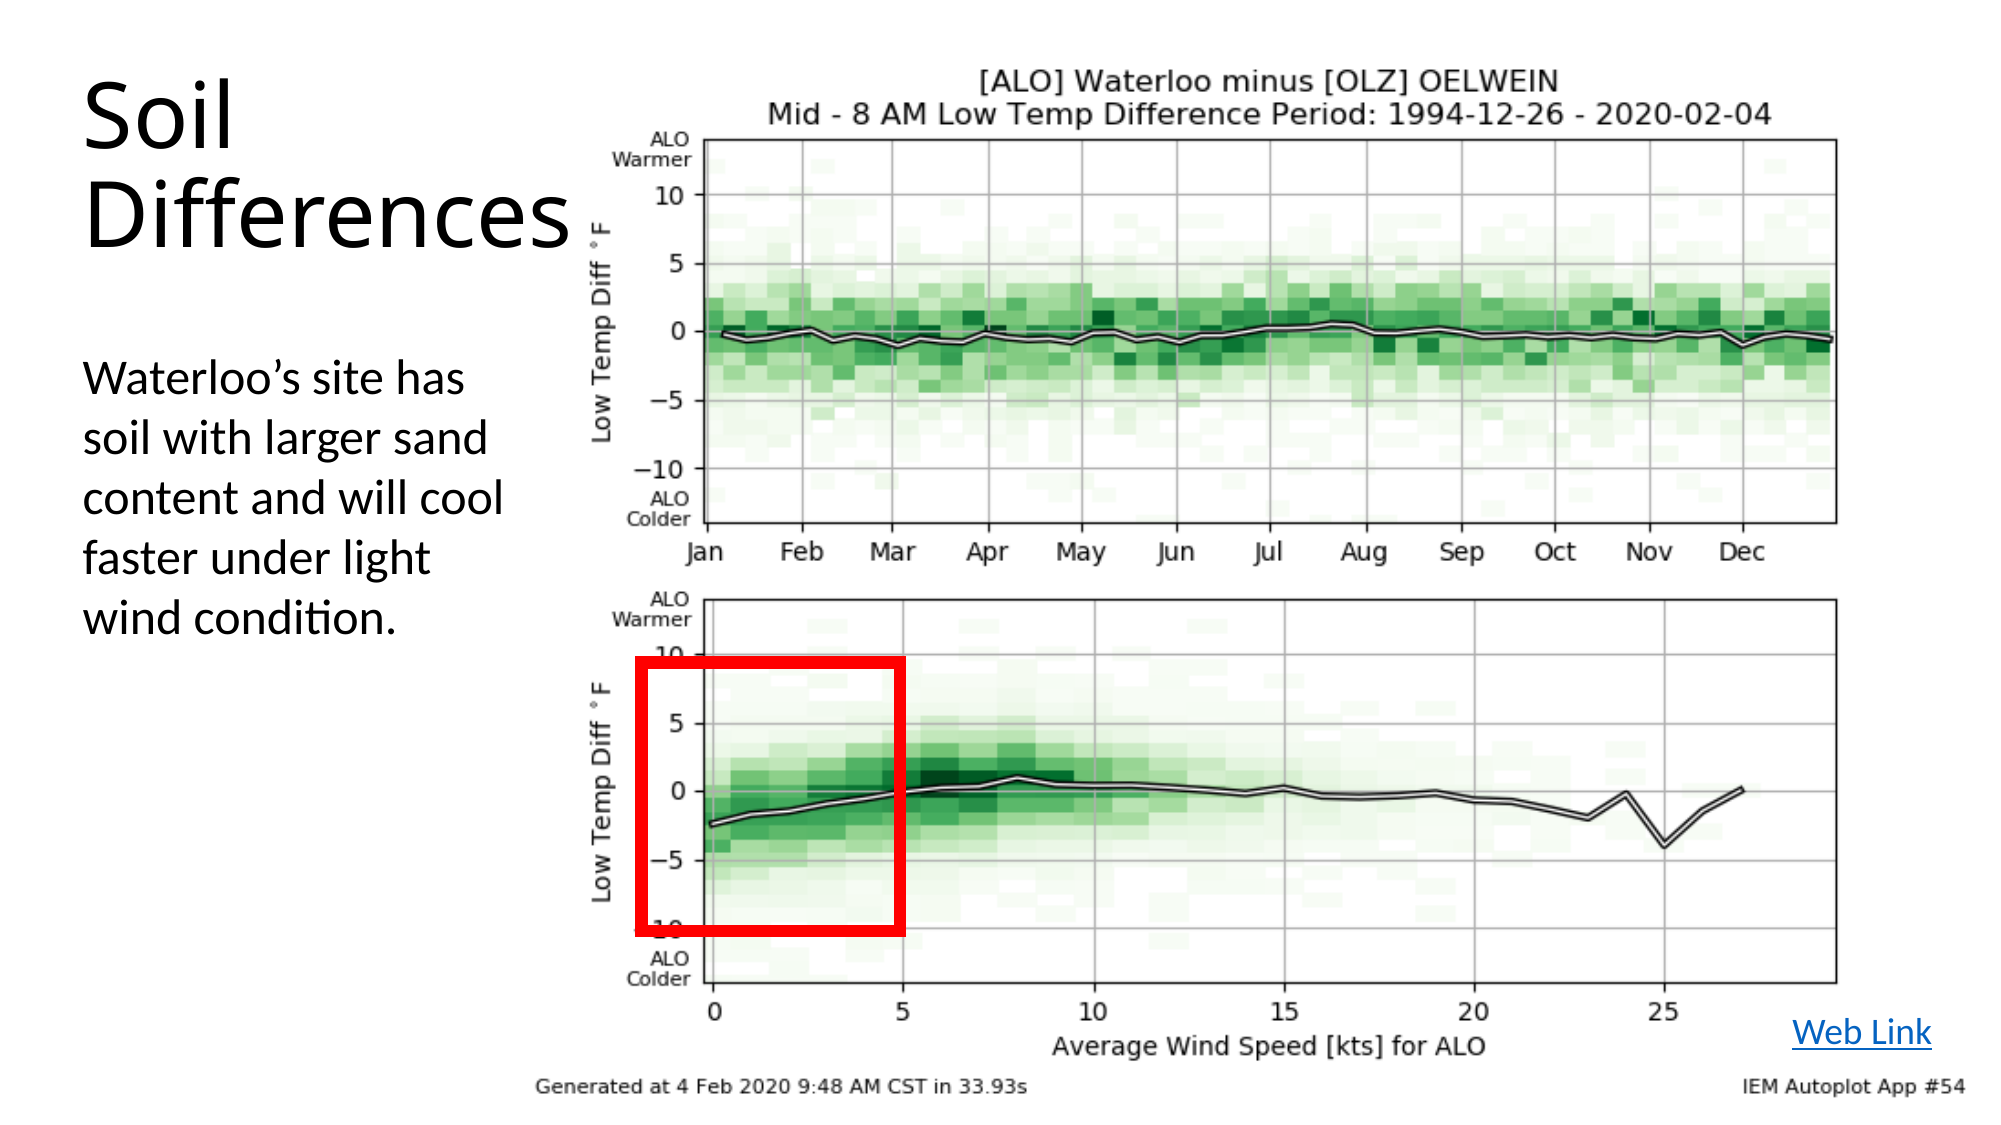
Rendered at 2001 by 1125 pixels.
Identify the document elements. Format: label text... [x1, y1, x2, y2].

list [521, 8, 1982, 1104]
title Soil Differences [67, 59, 521, 278]
text_box Waterloo’s site has soil with larger sand content and will cool faster under light wind condition. [67, 337, 521, 653]
